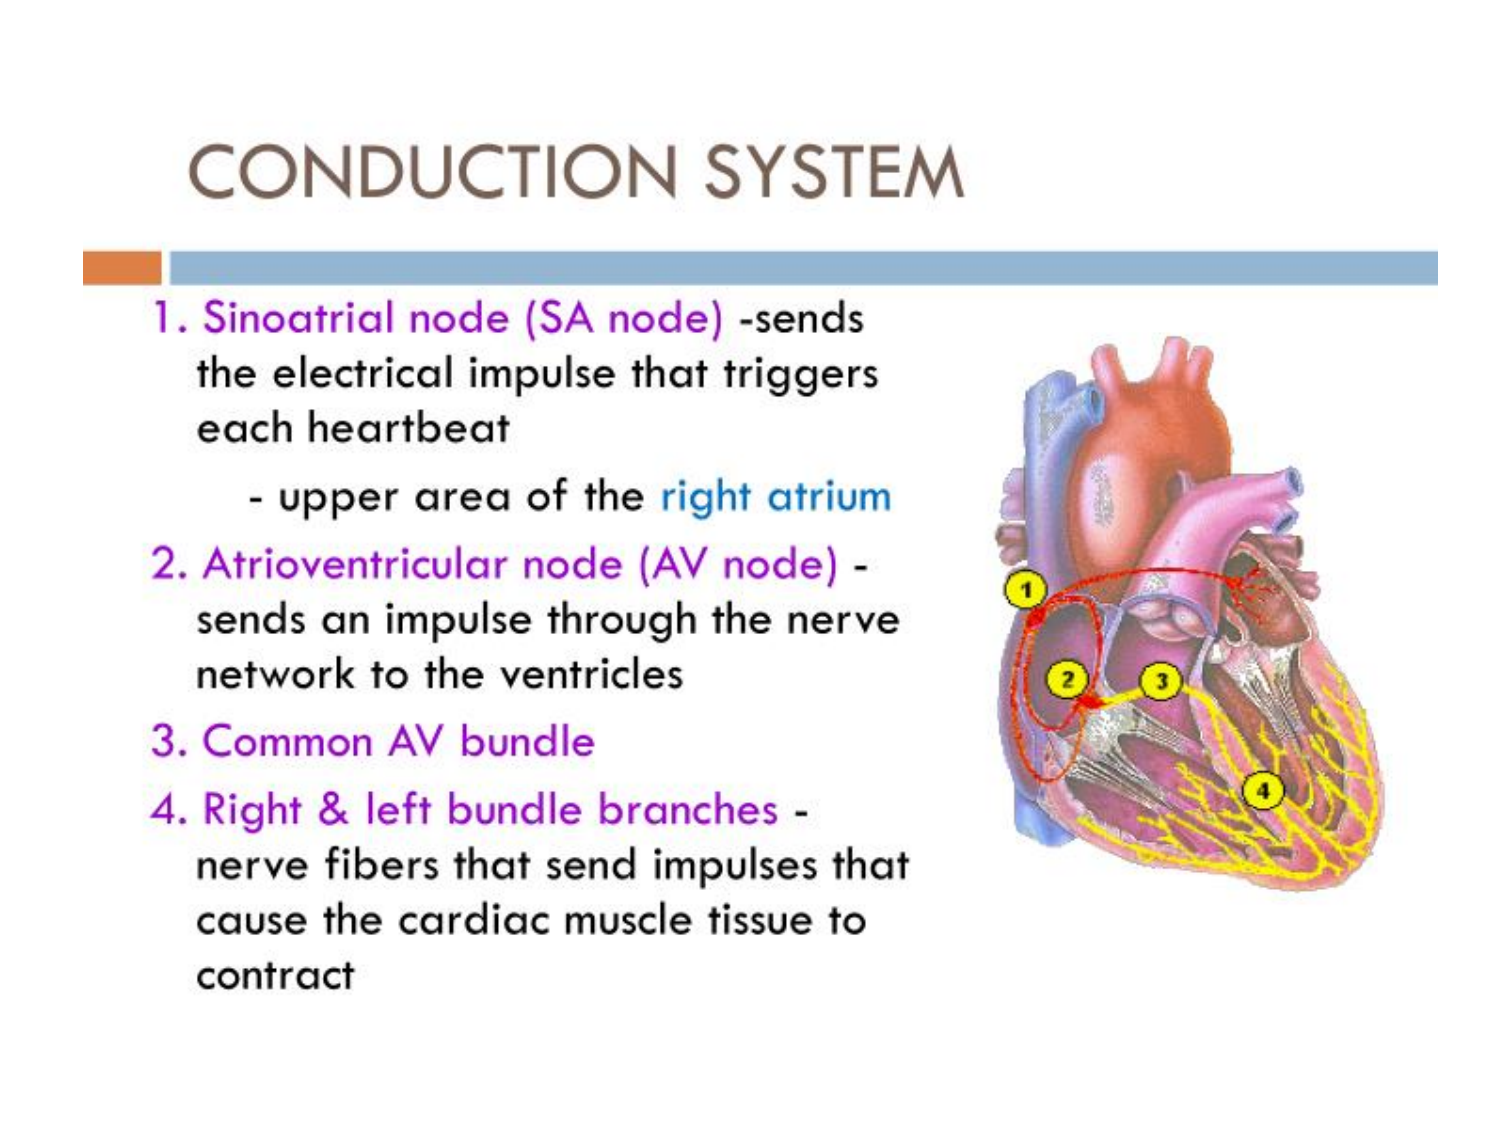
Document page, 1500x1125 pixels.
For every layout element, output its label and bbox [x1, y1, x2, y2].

picture [83, 62, 1438, 1079]
